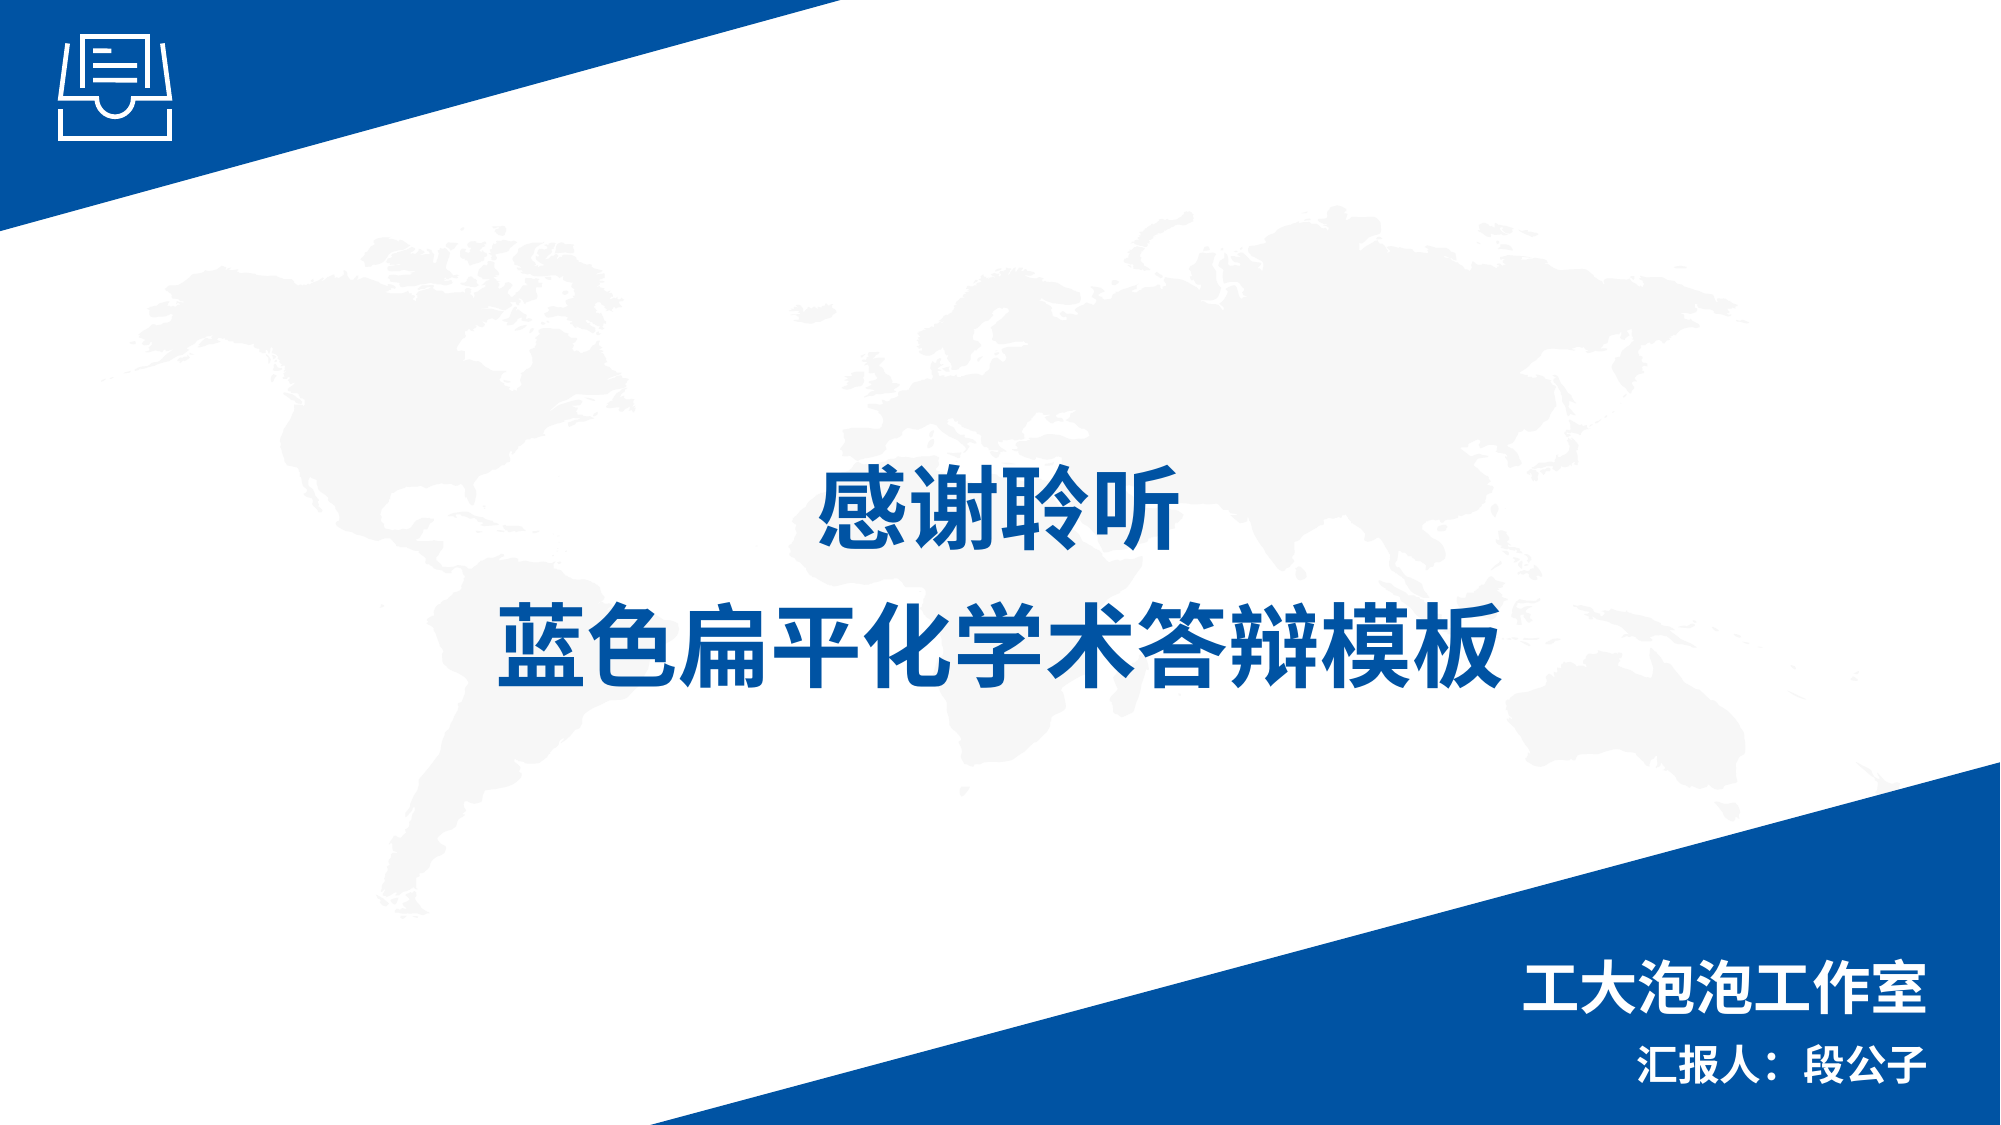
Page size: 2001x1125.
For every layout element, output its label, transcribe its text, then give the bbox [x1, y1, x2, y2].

text_box 感谢聆听 蓝色扁平化学术答辩模板 [249, 416, 1750, 706]
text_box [60, 36, 170, 139]
text_box [649, 761, 2000, 1125]
text_box 工大泡泡工作室 [1118, 943, 1944, 1029]
text_box [0, 0, 841, 233]
text_box 汇报人：段公子 [1503, 1030, 1944, 1096]
